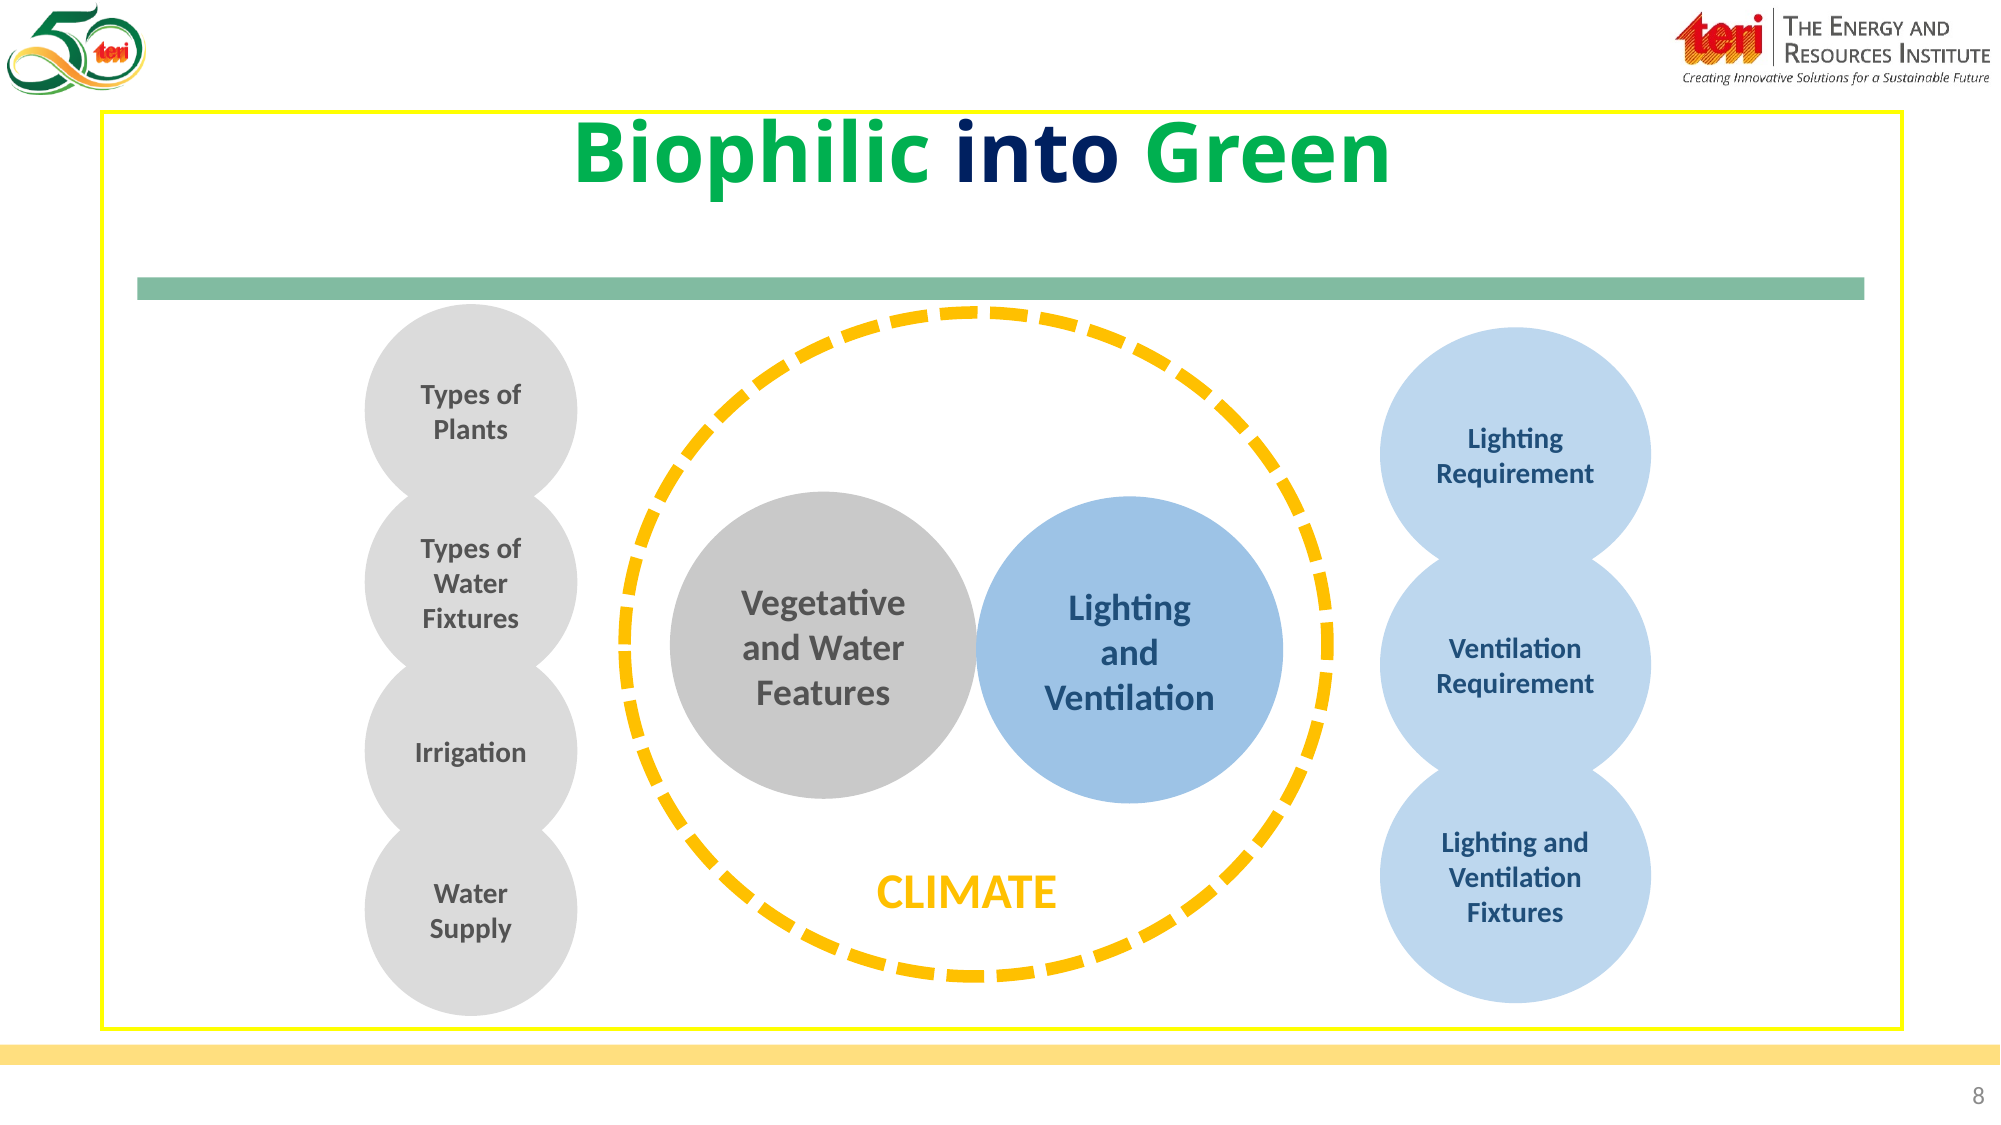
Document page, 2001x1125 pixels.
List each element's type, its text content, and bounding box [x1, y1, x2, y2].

text_box [623, 311, 1329, 851]
text_box [789, 927, 1163, 978]
text_box CLIMATE [606, 851, 1328, 927]
text_box Types of Plants [363, 303, 579, 518]
title Biophilic into Green [119, 100, 1845, 211]
picture [1669, 1, 2001, 95]
text_box Water Supply [363, 802, 579, 1017]
text_box Lighting Requirement [1378, 326, 1653, 583]
text_box Types of Water Fixtures [363, 496, 579, 666]
text_box Irrigation [363, 643, 579, 830]
picture [7, 2, 146, 95]
slide_number 8 [1844, 1065, 2000, 1124]
text_box Lighting and Ventilation Fixtures [1378, 746, 1653, 1005]
text_box Ventilation Requirement [1378, 559, 1653, 770]
